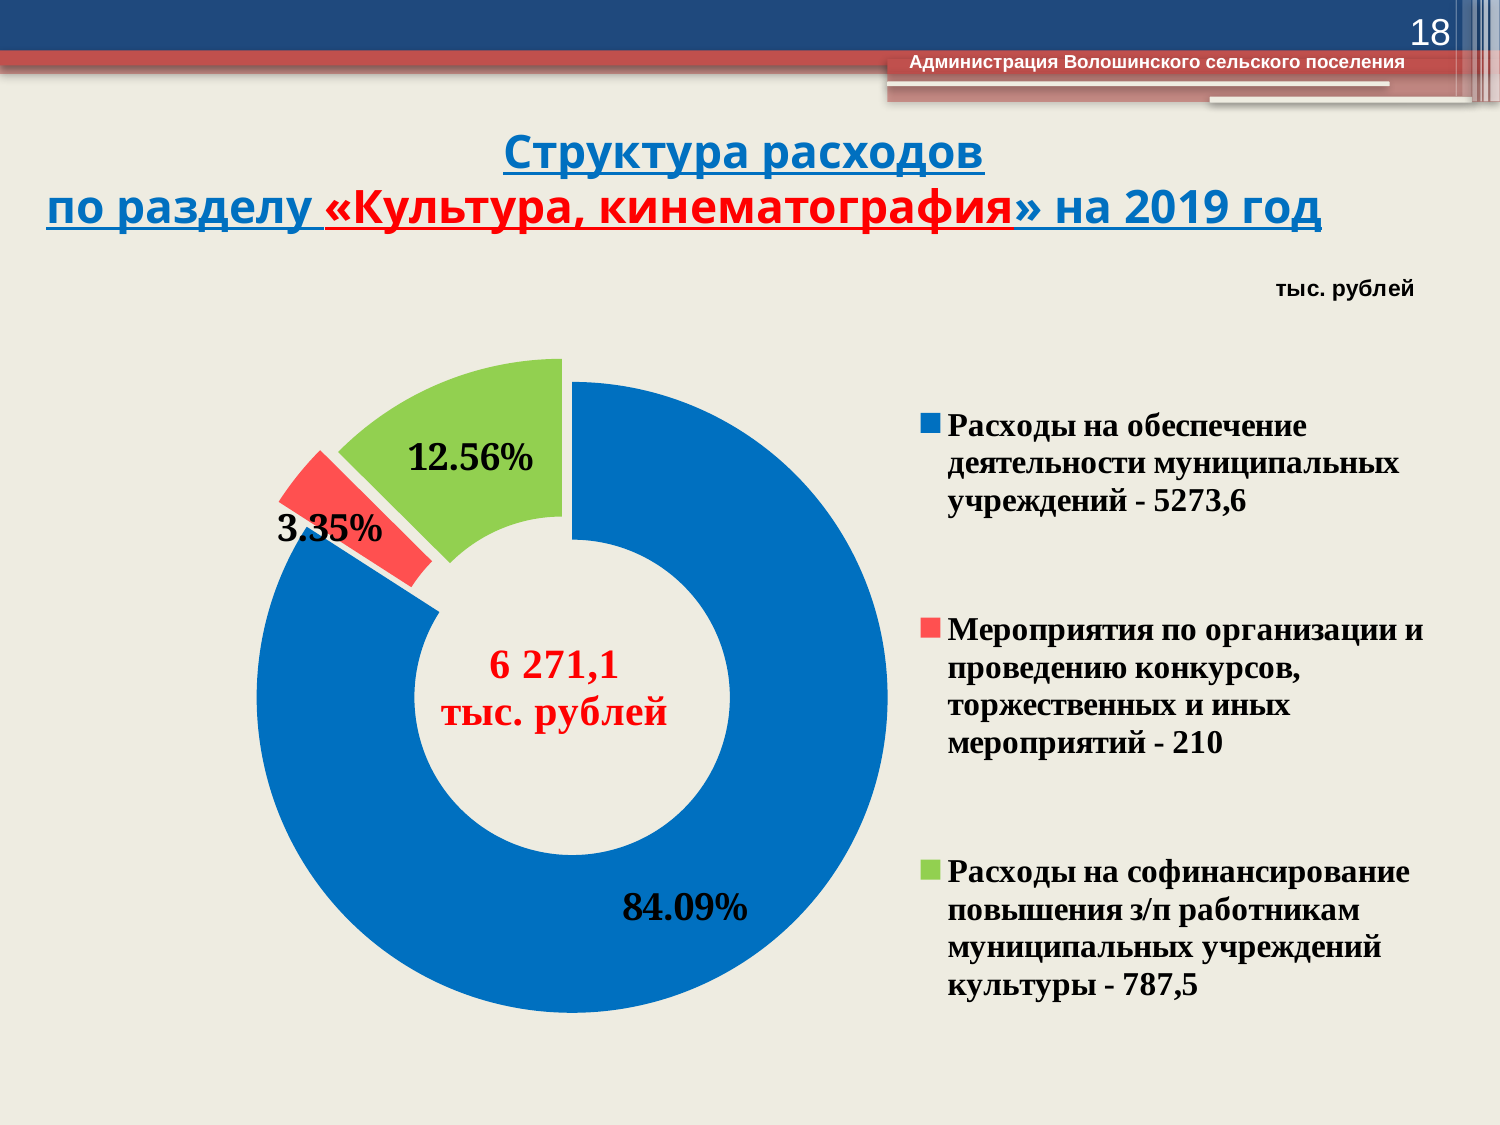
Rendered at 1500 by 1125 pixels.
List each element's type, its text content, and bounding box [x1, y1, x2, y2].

title Структура расходов по разделу «Культура, кинематография» на 2019 год [29, 87, 1459, 268]
text_box Администрация Волошинского сельского поселения [855, 42, 1459, 80]
chart [182, 231, 1500, 1125]
slide_number 18 [1340, 0, 1466, 61]
